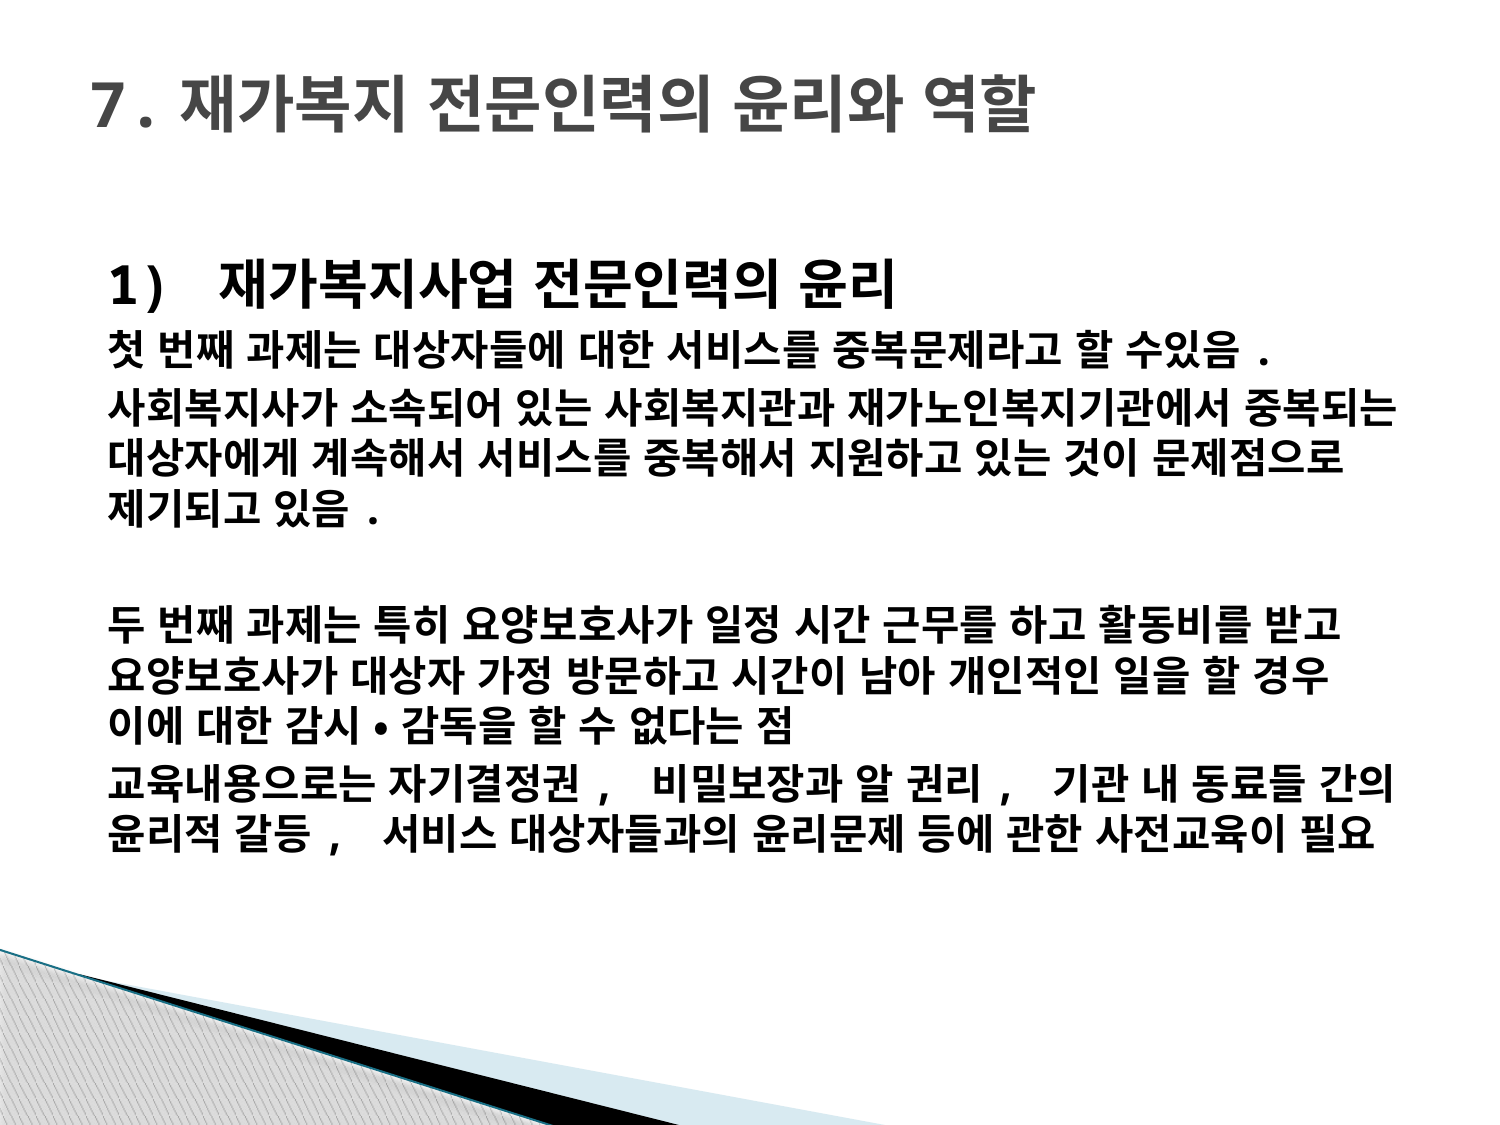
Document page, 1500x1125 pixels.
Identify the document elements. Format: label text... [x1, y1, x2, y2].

title 7.재가복지 전문인력의 윤리와 역할 [75, 45, 1425, 161]
list 1) 재가복지사업 전문인력의 윤리 첫 번째 과제는 대상자들에 대한 서비스를 중복문제라고 할 수있음. 사회복지사가 소속되어 있는 사회복지관과 재가노인복지기관에서 중복되는 대상자에게 계속해서 서비스를 중복해서 지원하고 있는 것이 문제점으로 제기되고 있음. 두 번째 과제는 특히 요양보호사가 일정 시간 근무를 하고 활동비를 받고 요양보호사가 대상자 가정 방문하고 시간이 남아 개인적인 일을 할 경우 이에 대한 감시 • 감독을 할 수 없다는 점 교육내용으로는 자기결정권, 비밀보장과 알 권리, 기관 내 동료들 간의 윤리적 갈등, 서비스 대상자들과의 윤리문제 등에 관한 사전교육이 필요 [75, 243, 1425, 986]
